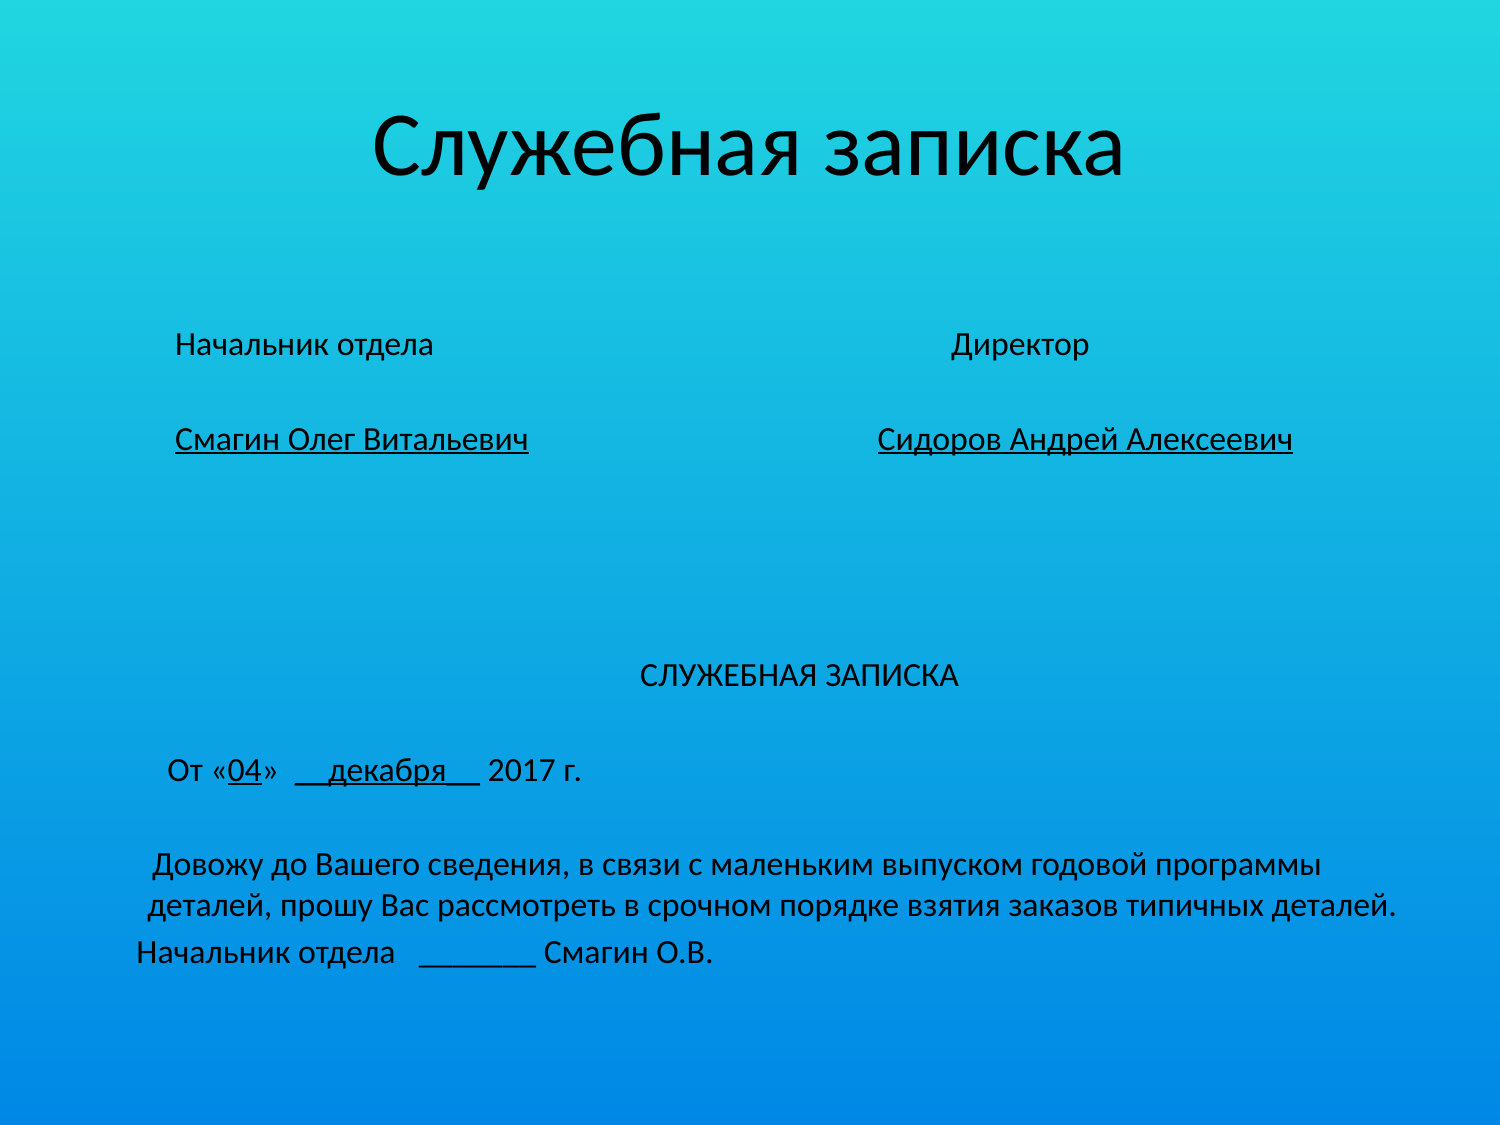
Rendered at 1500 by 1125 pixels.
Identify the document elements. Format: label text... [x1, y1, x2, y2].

list Начальник отдела Директор Смагин Олег Витальевич Сидоров Андрей Алексеевич СЛУЖЕБНАЯ ЗАПИСКА От «04» __декабря__ 2017 г. Довожу до Вашего сведения, в связи с маленьким выпуском годовой программы деталей, прошу Вас рассмотреть в срочном порядке взятия заказов типичных деталей. Начальник отдела _______ Смагин О.В. [75, 262, 1425, 1005]
title Служебная записка [75, 45, 1425, 233]
